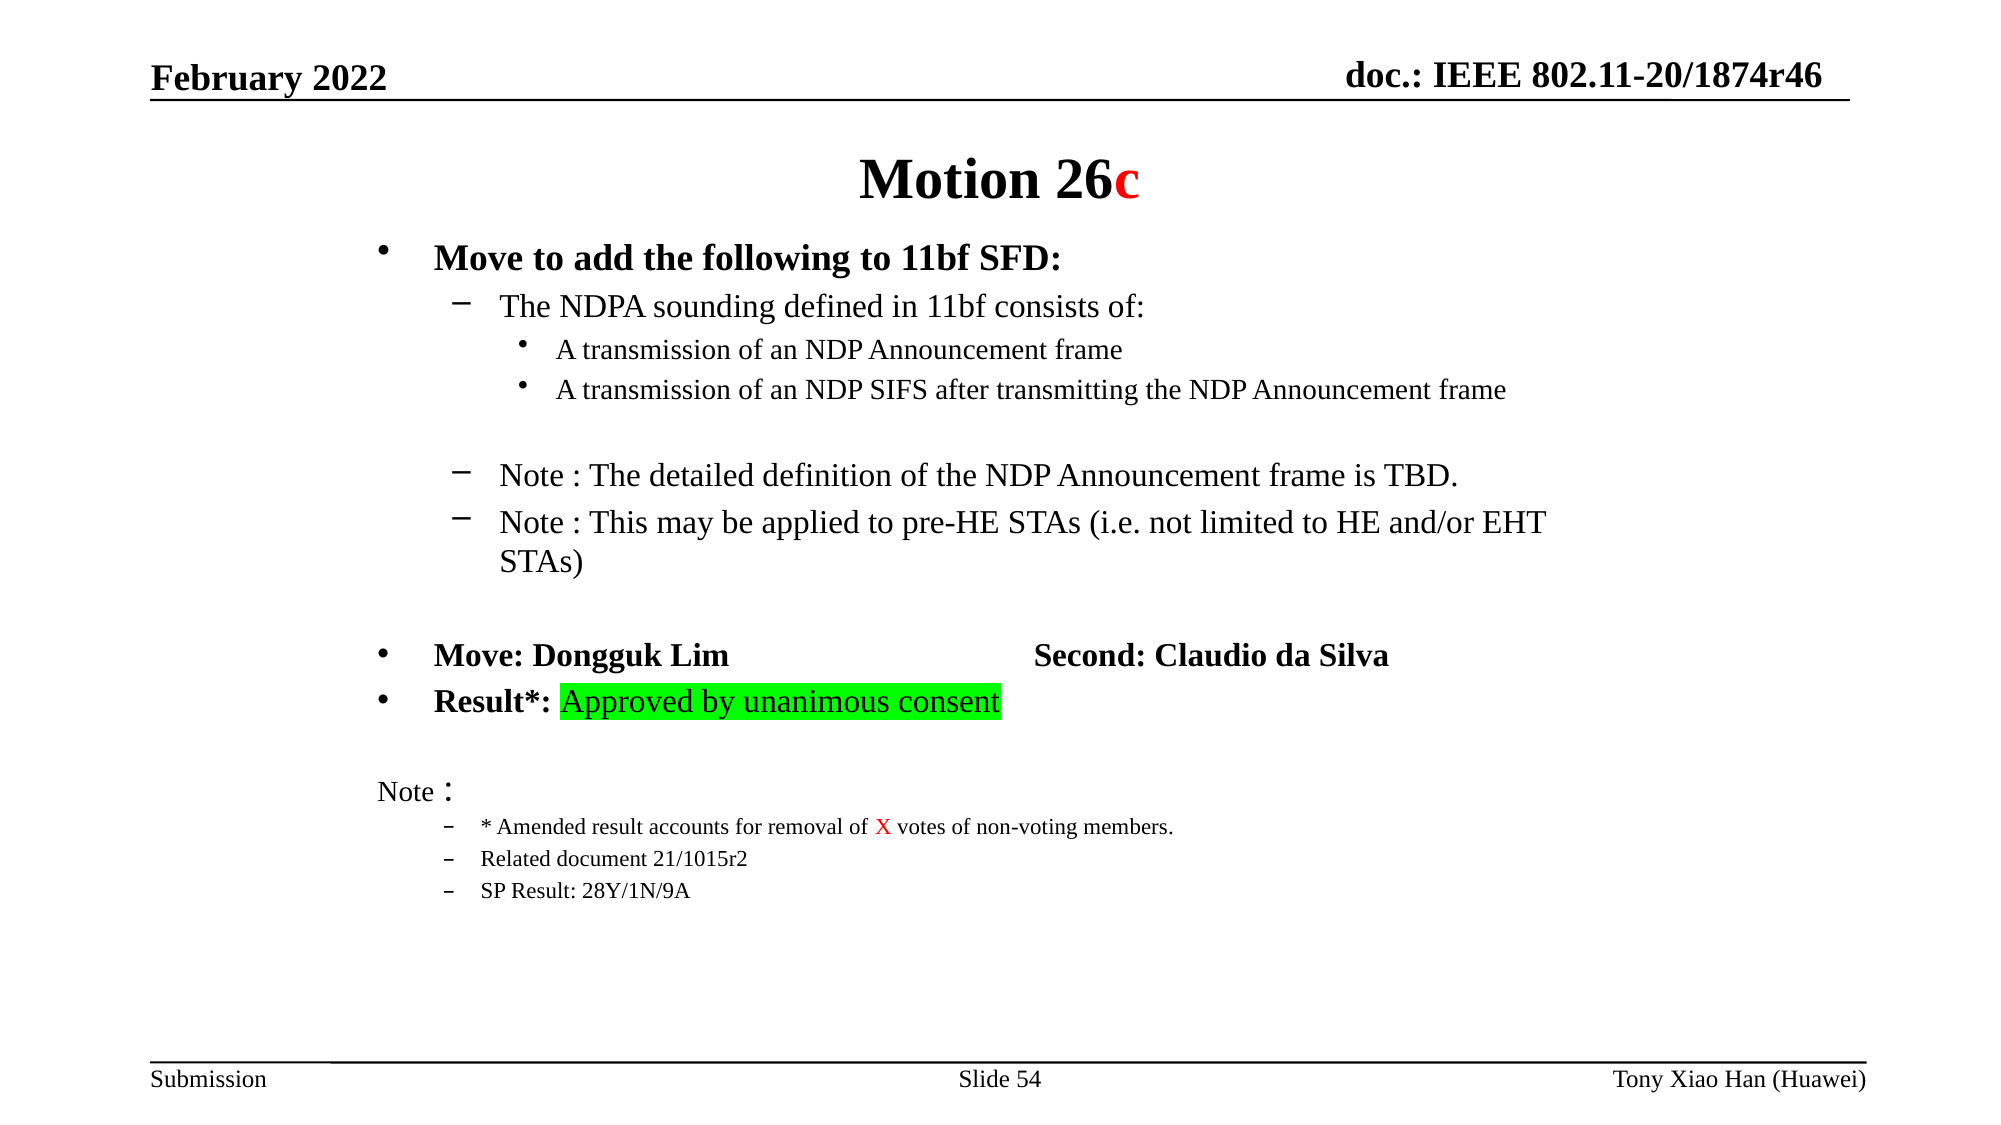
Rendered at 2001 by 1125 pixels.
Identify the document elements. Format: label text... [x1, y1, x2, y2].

text_box Motion 26c [362, 87, 1638, 224]
text_box Move to add the following to 11bf SFD: The NDPA sounding defined in 11bf consists of: A transmission of an NDP Announcement frame A transmission of an NDP SIFS after transmitting the NDP Announcement frame Note : The detailed definition of the NDP Announcement frame is TBD. Note : This may be applied to pre-HE STAs (i.e. not limited to HE and/or EHT STAs) Move: Dongguk Lim Second: Claudio da Silva Result*: Approved by unanimous consent Note： * Amended result accounts for removal of X votes of non-voting members. Related document 21/1015r2 SP Result: 28Y/1N/9A [362, 224, 1638, 975]
